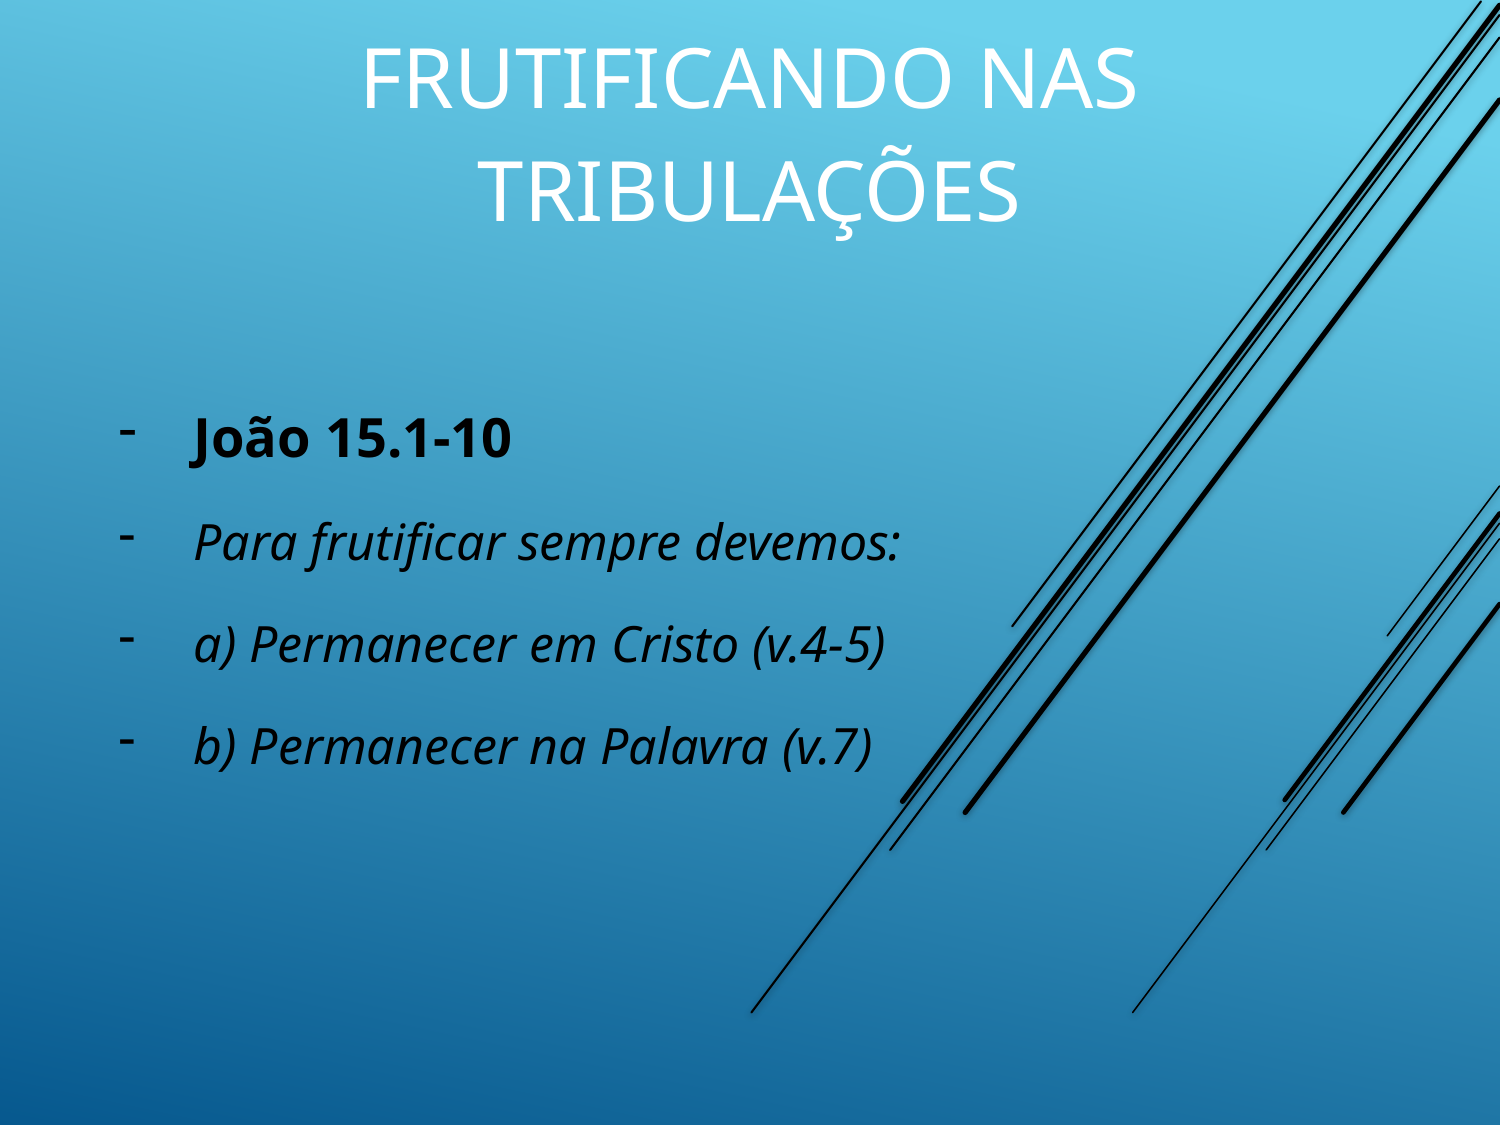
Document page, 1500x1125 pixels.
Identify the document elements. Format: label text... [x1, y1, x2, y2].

text_box frutificando nas tribulações [103, 0, 1397, 266]
text_box João 15.1-10 Para frutificar sempre devemos: a) Permanecer em Cristo (v.4-5) b) Permanecer na Palavra (v.7) [103, 391, 1397, 1068]
